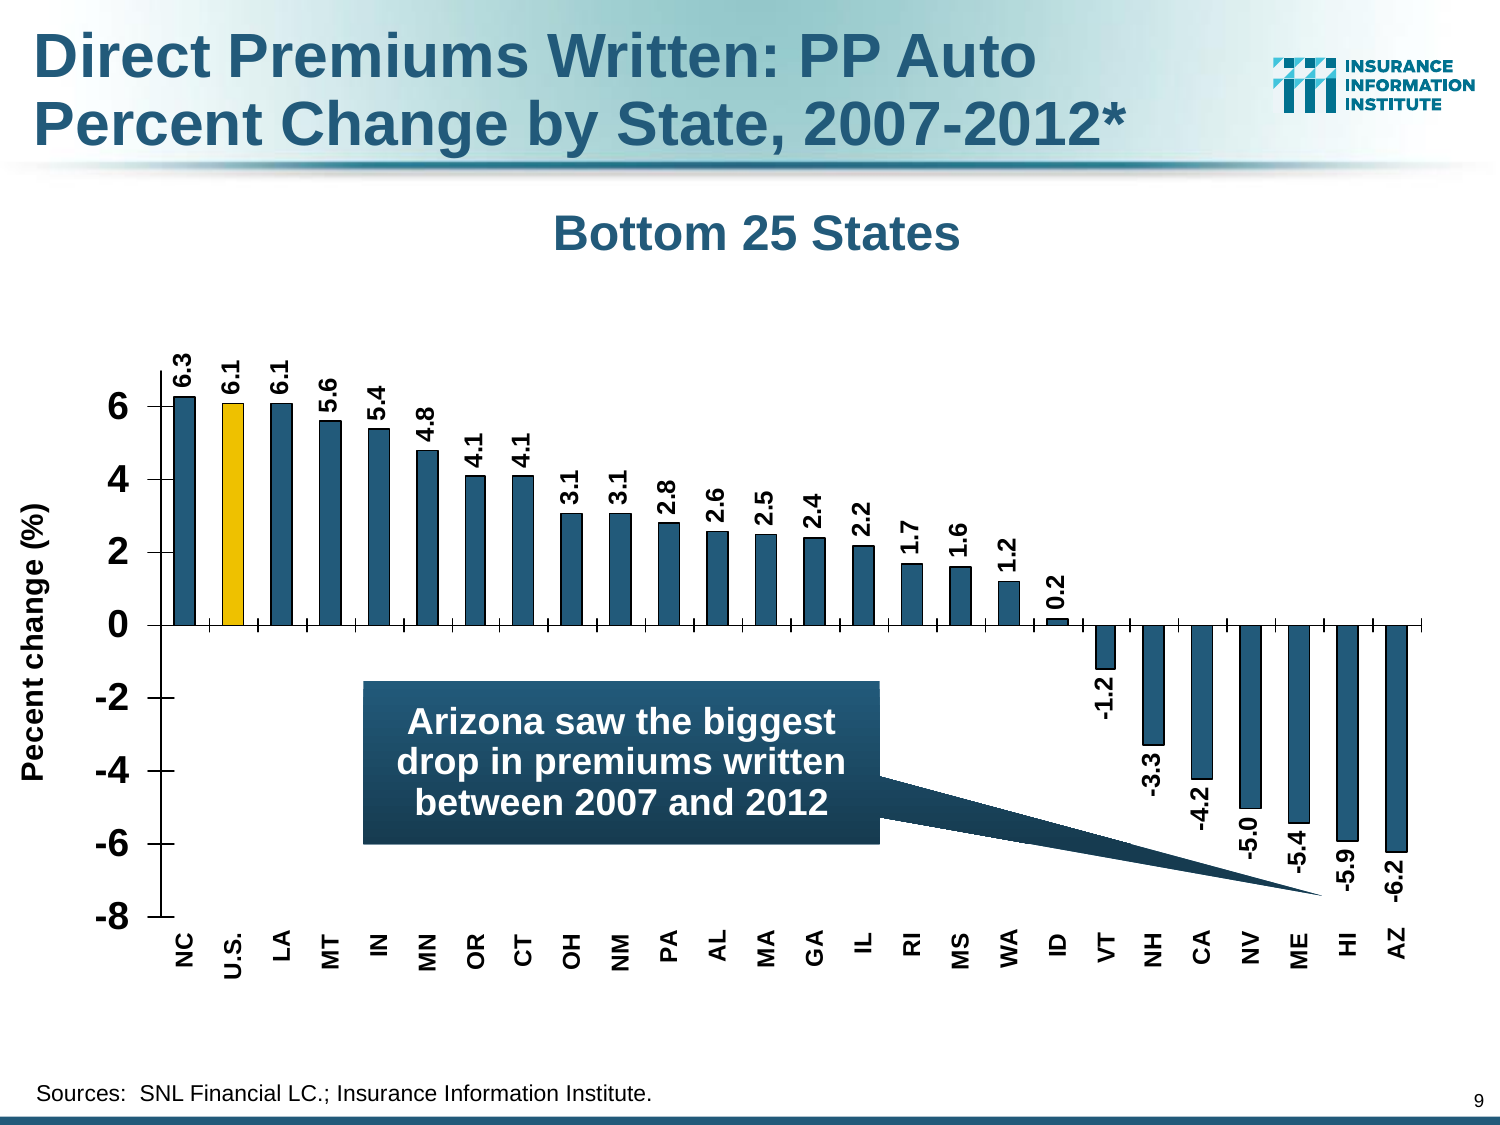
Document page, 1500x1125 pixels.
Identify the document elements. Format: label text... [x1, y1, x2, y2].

picture [0, 0, 1500, 189]
text_box Sources: SNL Financial LC.; Insurance Information Institute. [20, 1078, 1500, 1113]
title Direct Premiums Written: PP Auto Percent Change by State, 2007-2012* [18, 0, 1282, 167]
text_box Bottom 25 States [57, 207, 1458, 262]
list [0, 293, 1500, 1070]
